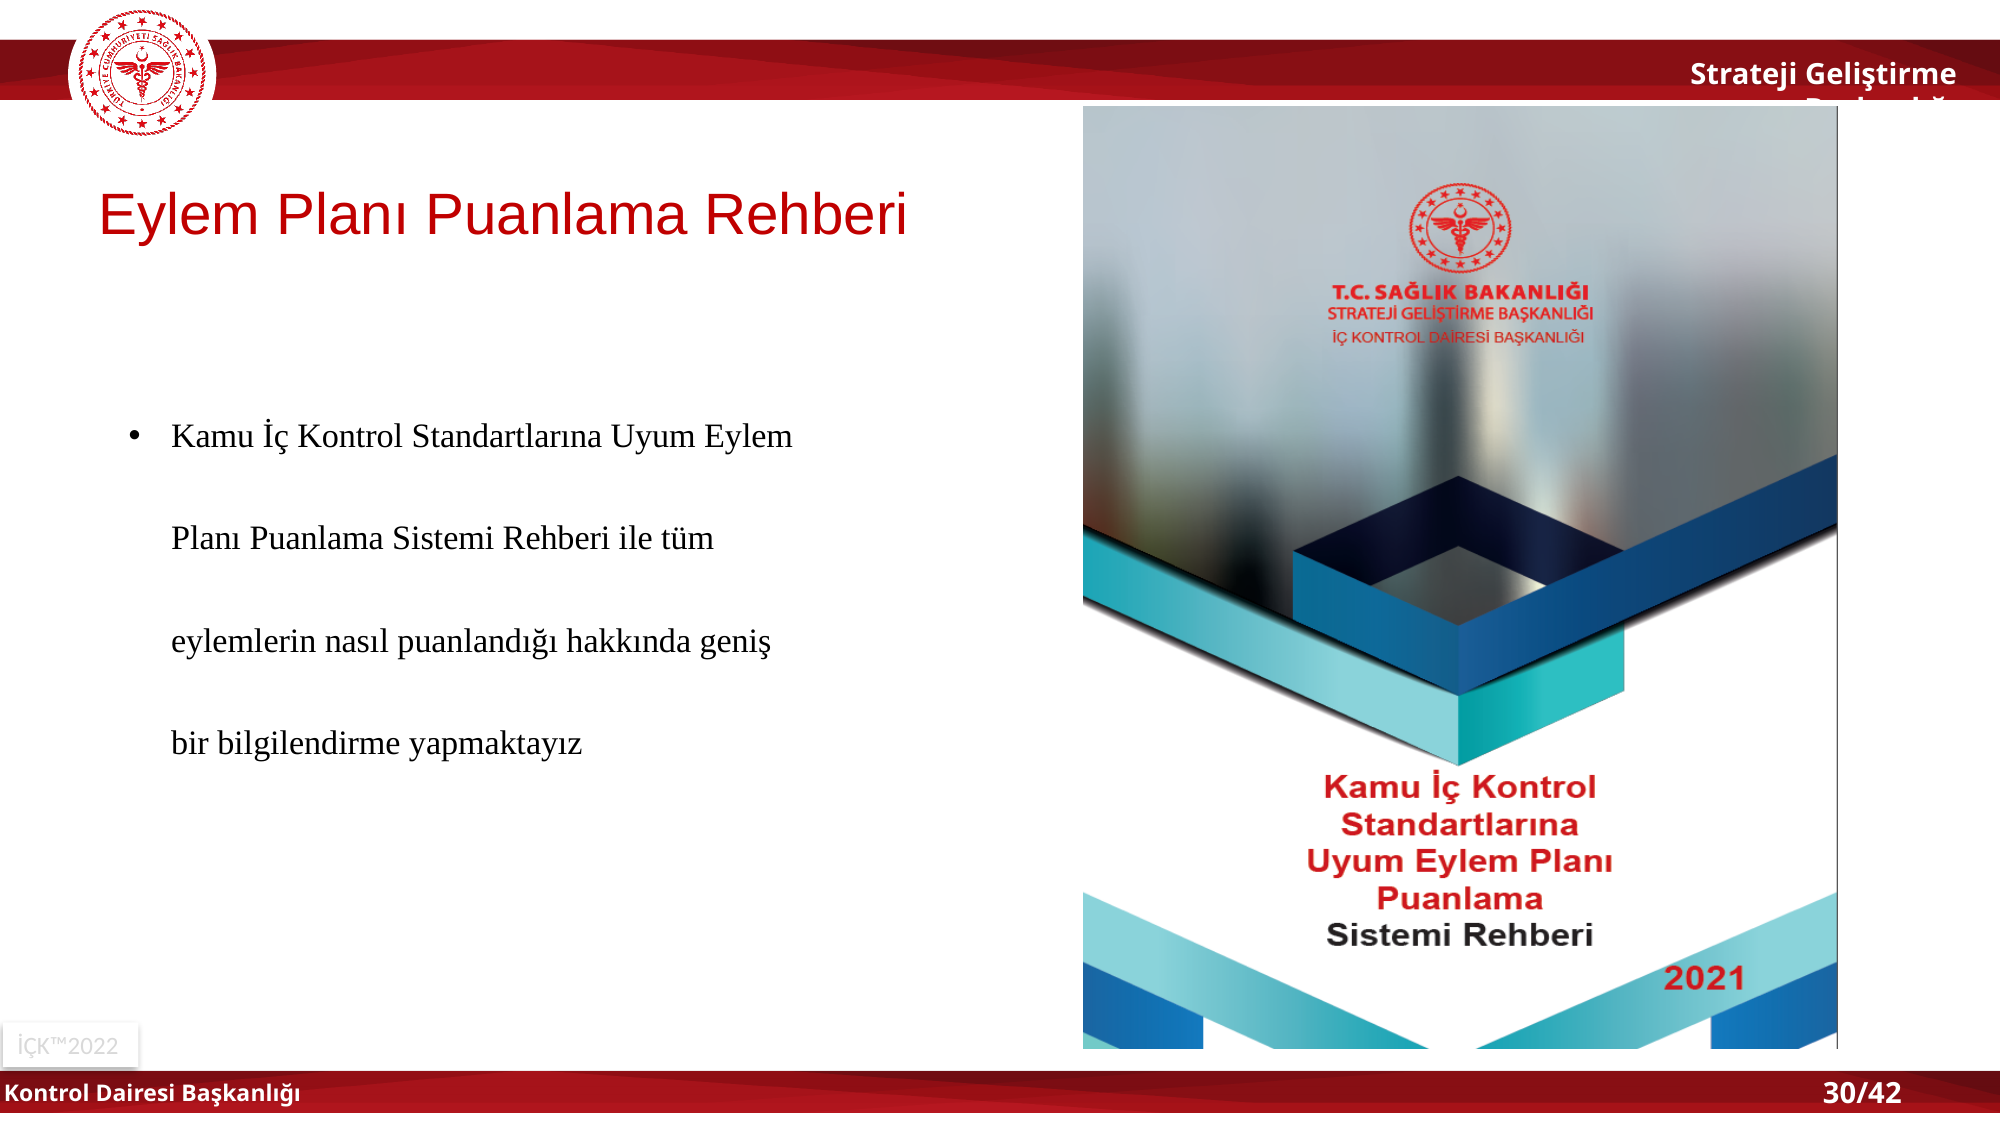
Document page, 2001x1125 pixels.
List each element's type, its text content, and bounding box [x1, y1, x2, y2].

picture [0, 1070, 2000, 1113]
text_box Kamu İç Kontrol Standartlarına Uyum Eylem Planı Puanlama Sistemi Rehberi ile tüm eylemlerin nasıl puanlandığı hakkında geniş bir bilgilendirme yapmaktayız [113, 345, 809, 769]
picture [0, 7, 207, 140]
picture [1082, 106, 1838, 1049]
picture [208, 38, 2000, 100]
title Eylem Planı Puanlama Rehberi [86, 186, 1082, 245]
